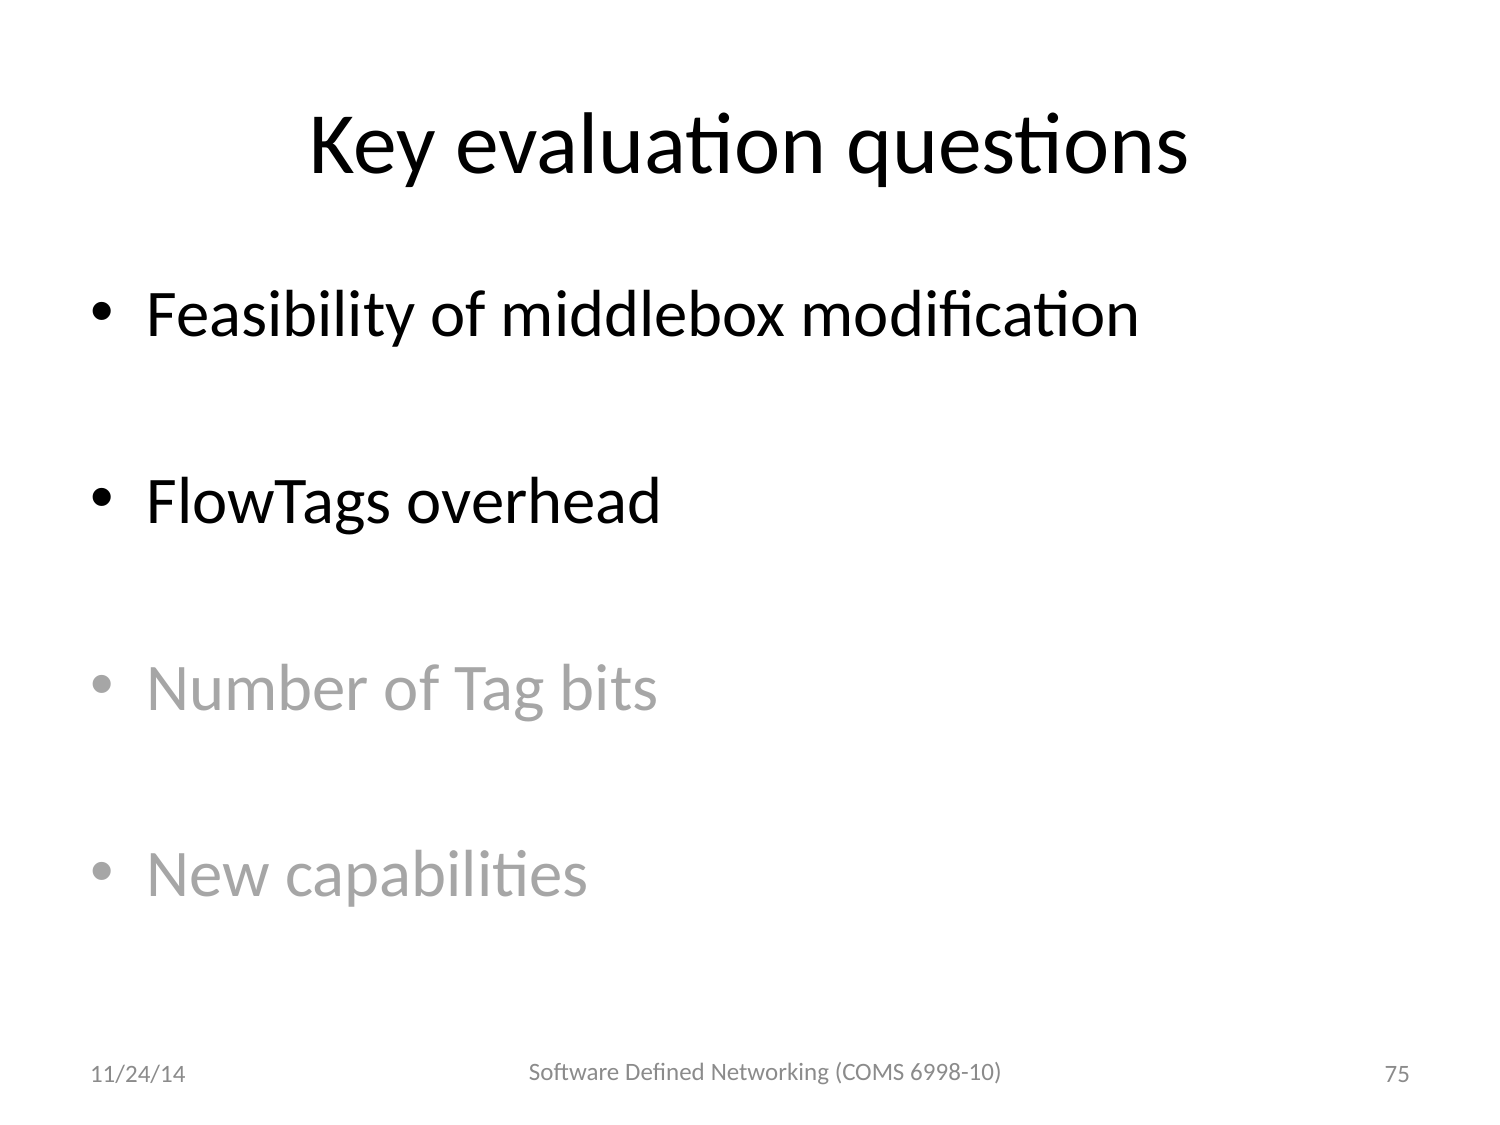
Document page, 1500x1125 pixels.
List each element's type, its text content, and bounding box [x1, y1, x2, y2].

title Key evaluation questions [75, 45, 1425, 233]
slide_number 75 [1088, 1042, 1425, 1103]
list Feasibility of middlebox modification FlowTags overhead Number of Tag bits New capabilities [75, 262, 1425, 1005]
footer Software Defined Networking (COMS 6998-10) [450, 1037, 1088, 1103]
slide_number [75, 1042, 425, 1103]
